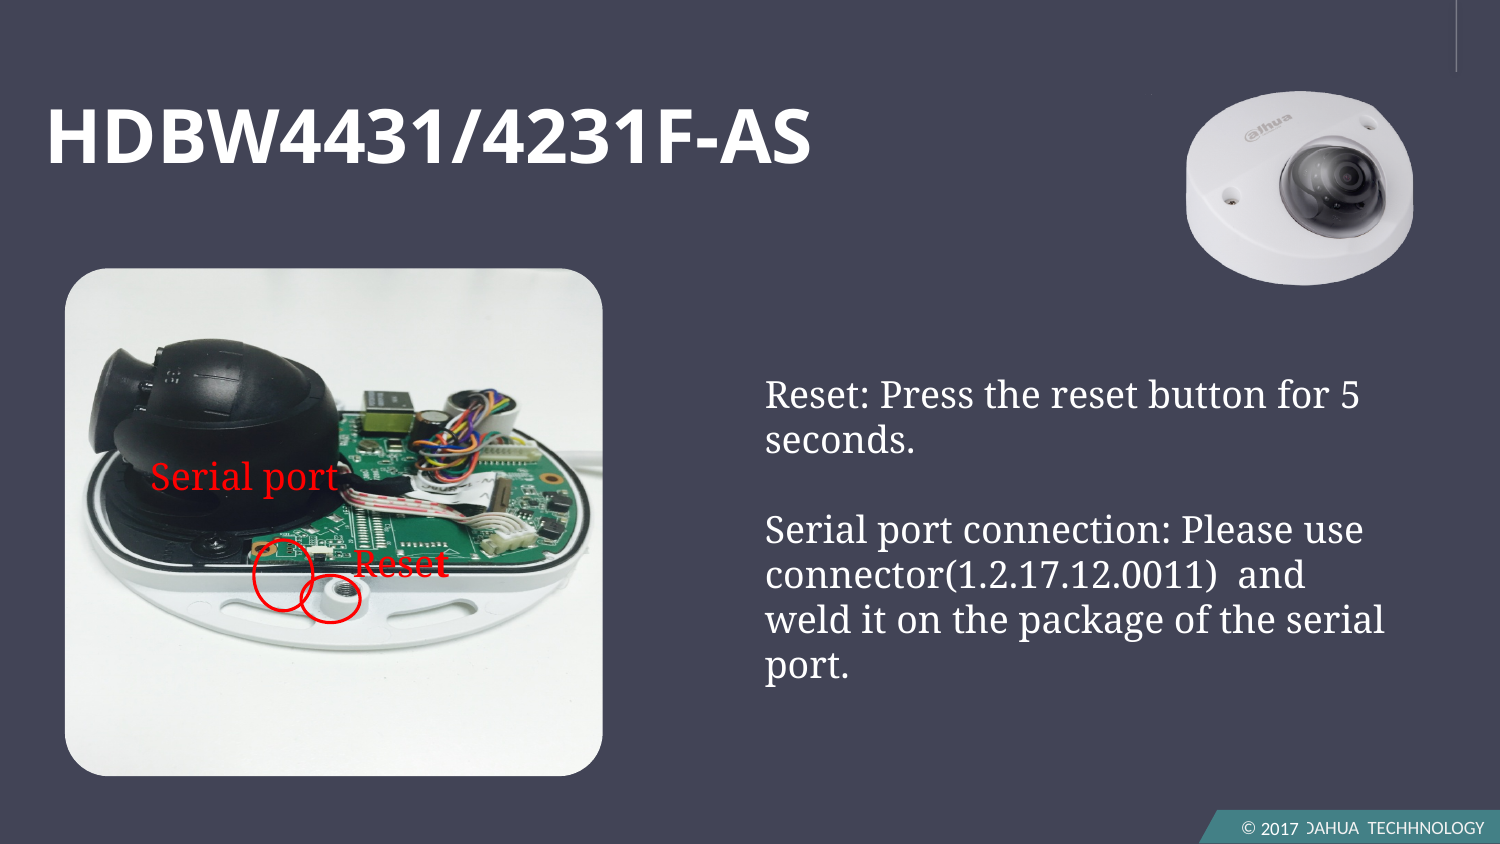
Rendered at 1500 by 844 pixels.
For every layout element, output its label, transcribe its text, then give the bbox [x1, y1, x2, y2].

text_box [1245, 808, 1318, 844]
title HDBW4431/4231F-AS [29, 67, 1119, 199]
text_box Reset: Press the reset button for 5 seconds. Serial port connection: Please use connector(1.2.17.12.0011) and weld it on the package of the serial port. [750, 363, 1418, 693]
picture [1121, 67, 1483, 307]
picture [64, 268, 603, 777]
